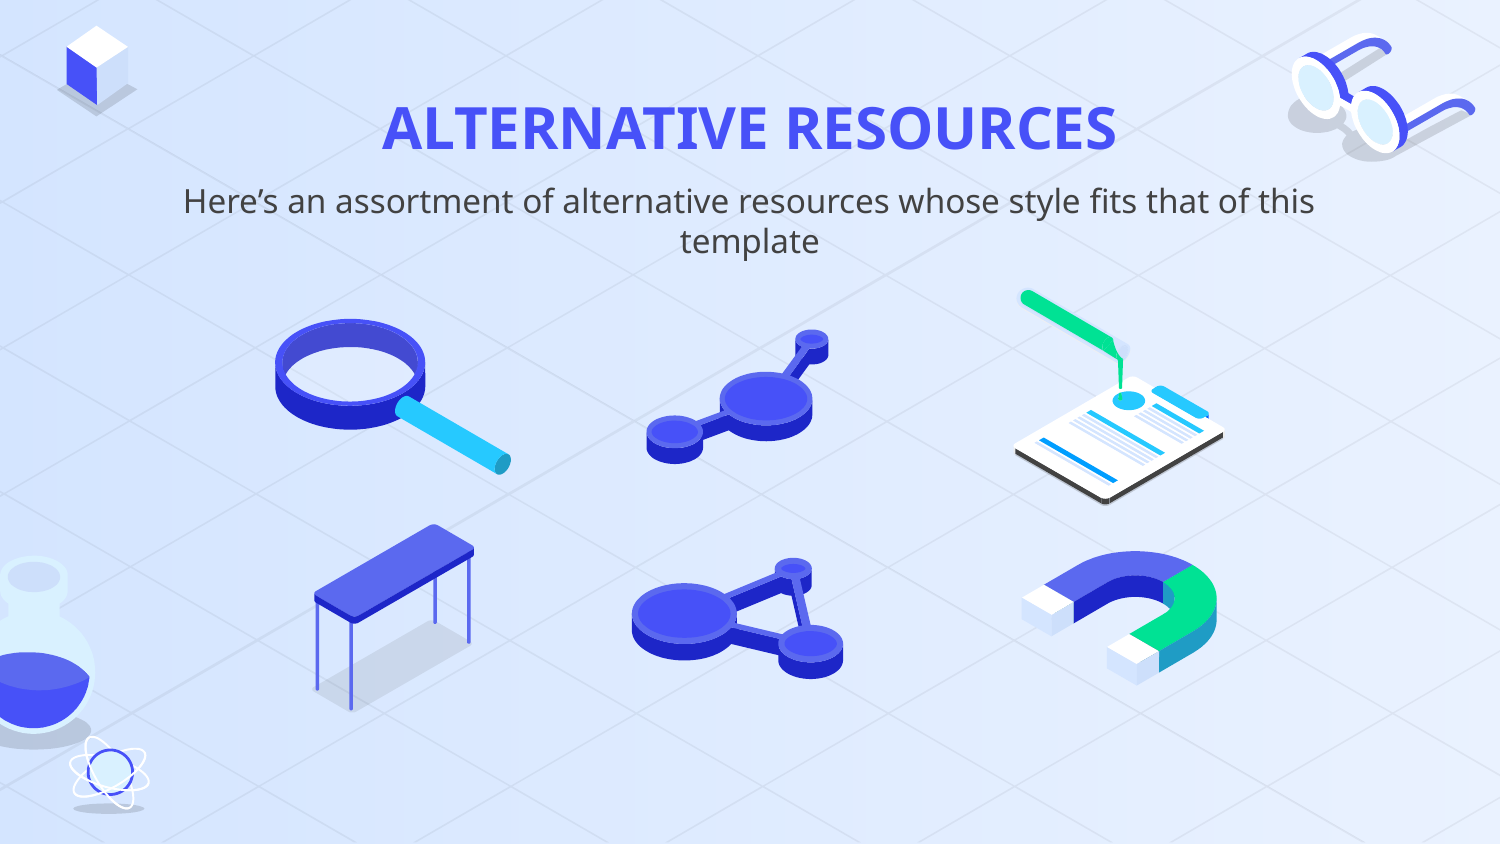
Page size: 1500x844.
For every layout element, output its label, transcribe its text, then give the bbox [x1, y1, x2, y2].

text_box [312, 524, 475, 713]
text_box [631, 557, 844, 680]
list Here’s an assortment of alternative resources whose style fits that of this template [118, 190, 1382, 251]
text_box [646, 329, 829, 465]
title ALTERNATIVE RESOURCES [118, 88, 1382, 164]
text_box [1013, 287, 1225, 507]
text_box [1021, 550, 1217, 686]
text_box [274, 318, 512, 475]
